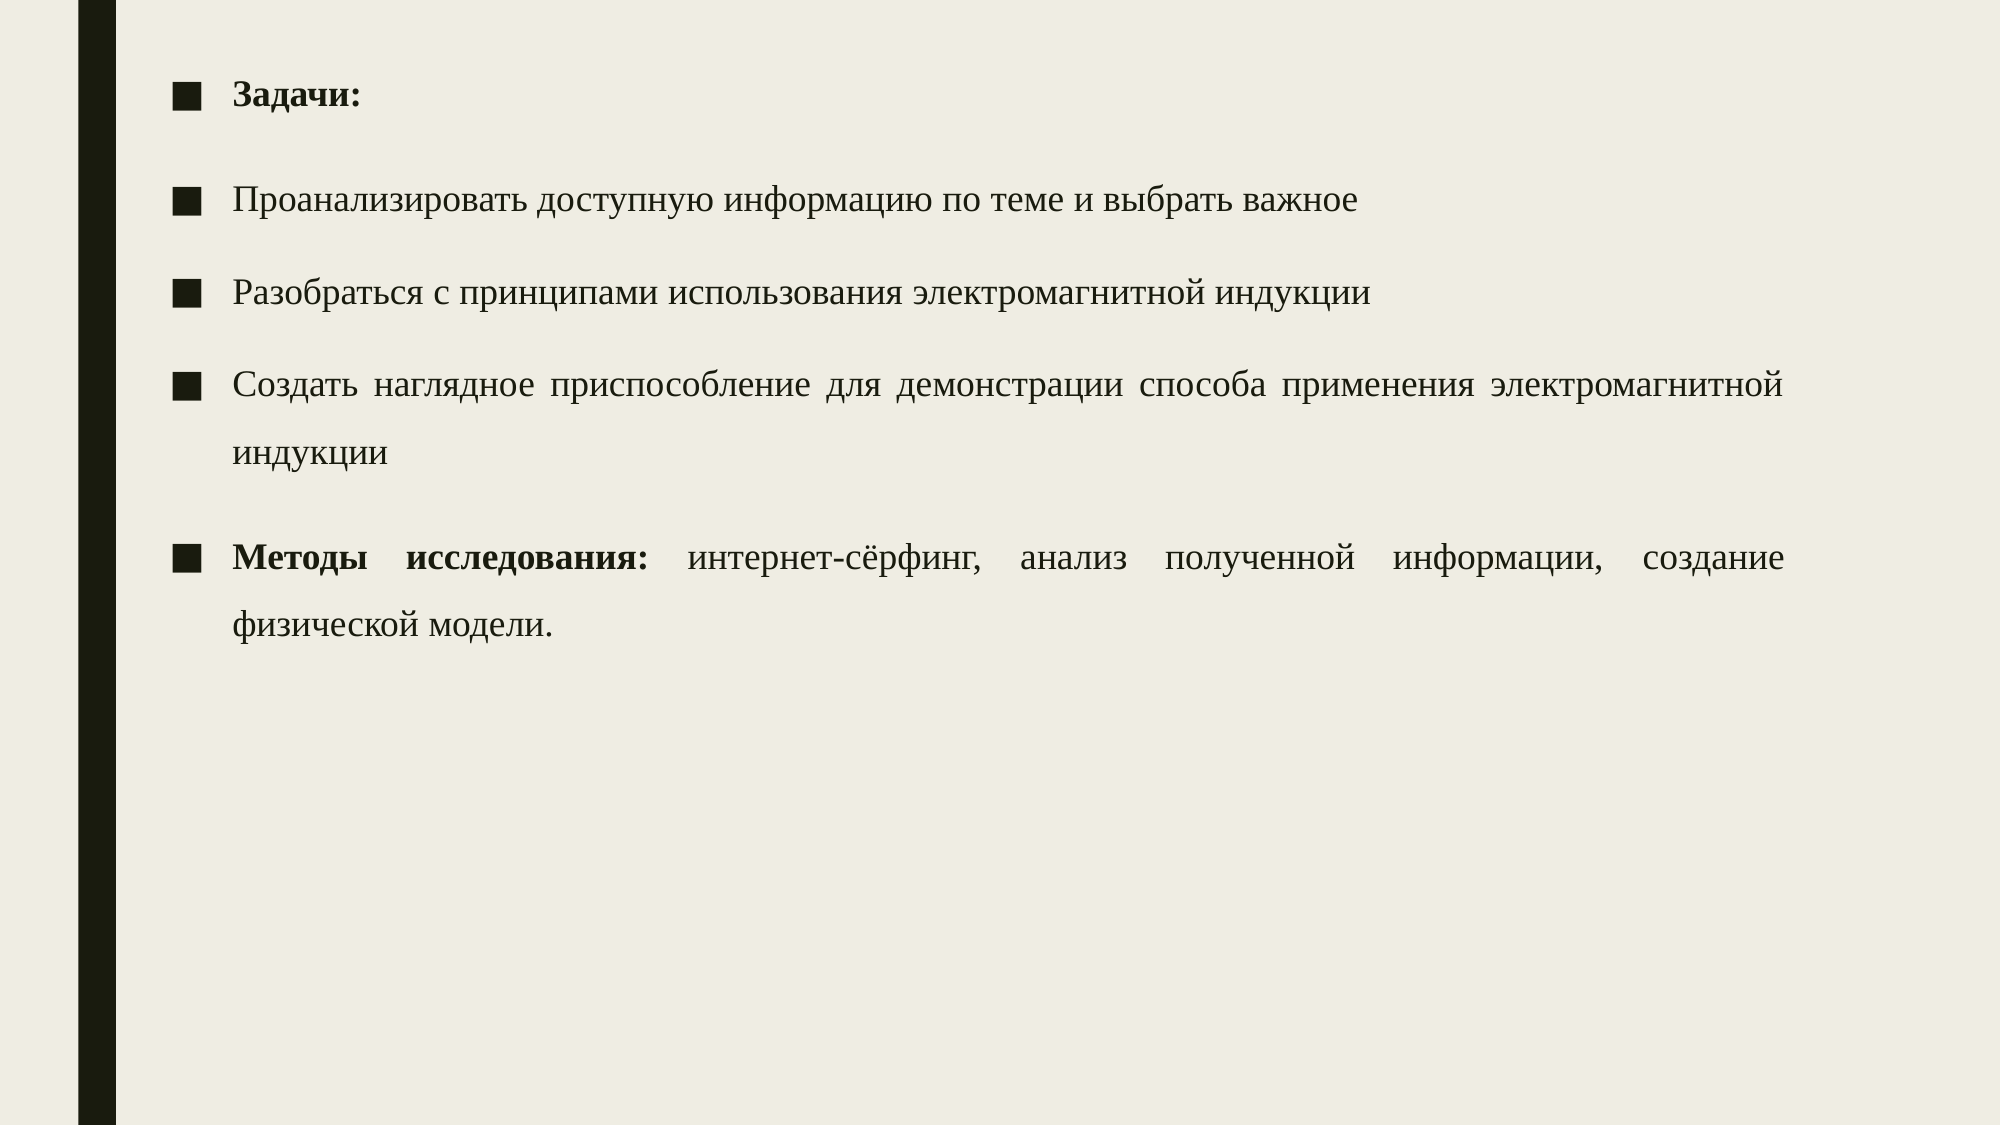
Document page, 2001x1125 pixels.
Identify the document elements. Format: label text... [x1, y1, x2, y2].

list Задачи: Проанализировать доступную информацию по теме и выбрать важное Разобраться с принципами использования электромагнитной индукции Создать наглядное приспособление для демонстрации способа применения электромагнитной индукции Методы исследования: интернет-сёрфинг, анализ полученной информации, создание физической модели. [154, 38, 1801, 963]
